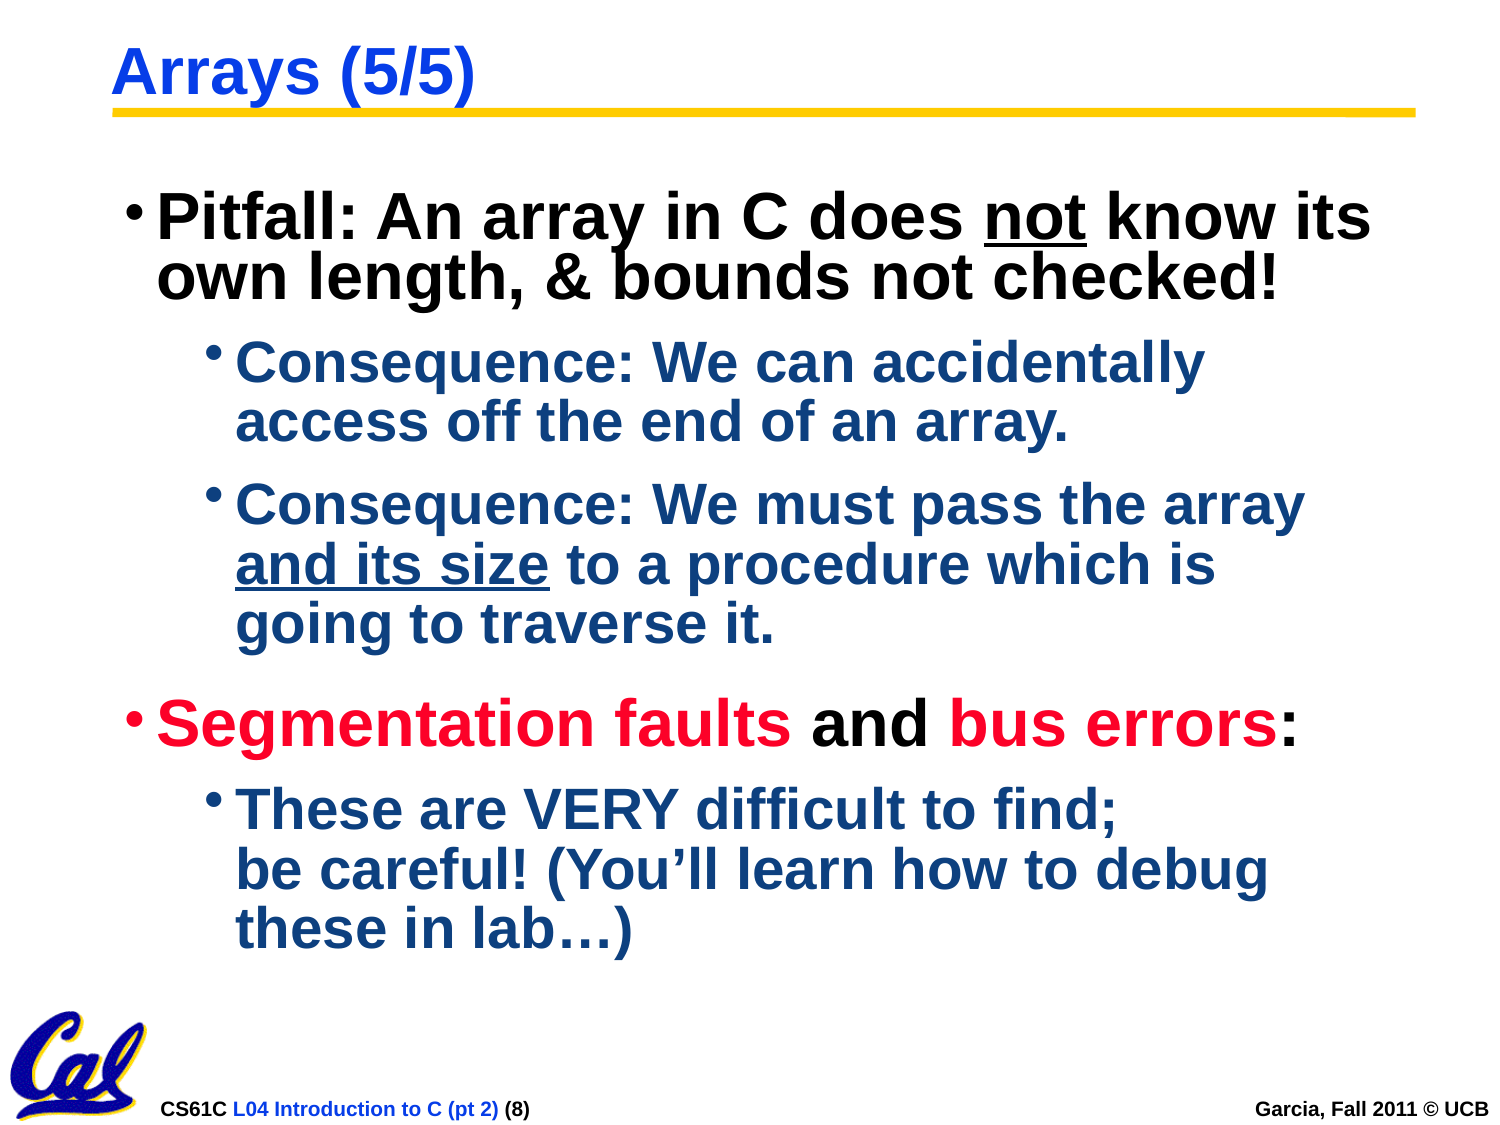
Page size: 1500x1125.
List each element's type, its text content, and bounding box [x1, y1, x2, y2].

list Pitfall: An array in C does not know its own length, & bounds not checked! Consequence: We can accidentally access off the end of an array. Consequence: We must pass the array and its size to a procedure which is going to traverse it. Segmentation faults and bus errors: These are VERY difficult to find; be careful! (You’ll learn how to debug these in lab…) [111, 186, 1401, 990]
picture [10, 1011, 150, 1121]
title Arrays (5/5) [99, 34, 489, 113]
